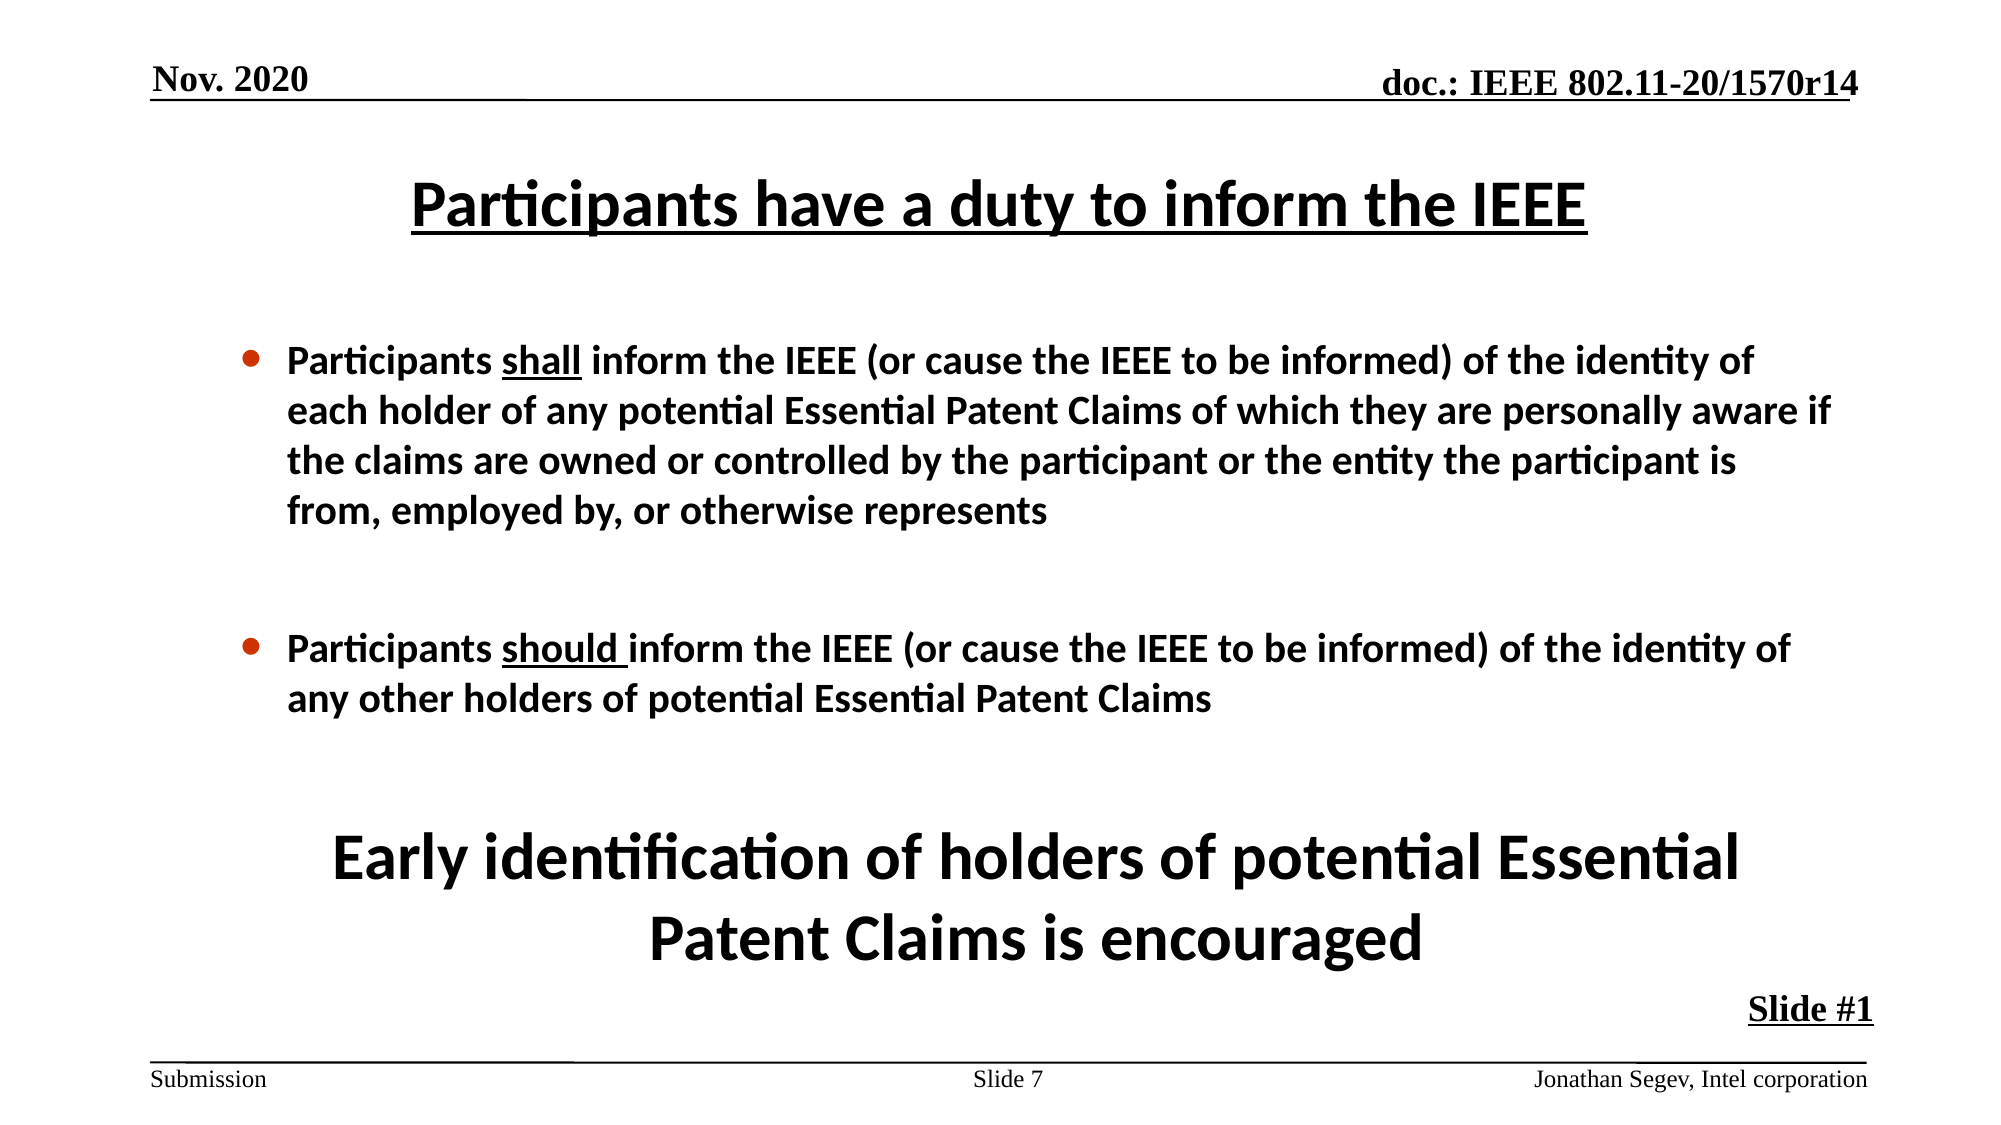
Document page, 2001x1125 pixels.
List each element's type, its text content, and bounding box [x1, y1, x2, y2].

footer Jonathan Segev, Intel corporation [1171, 1061, 1869, 1093]
title Participants have a duty to inform the IEEE [149, 112, 1850, 288]
list Participants shall inform the IEEE (or cause the IEEE to be informed) of the identity of each holder of any potential Essential Patent Claims of which they are personally aware if the claims are owned or controlled by the participant or the entity the participant is from, employed by, or otherwise represents Participants should inform the IEEE (or cause the IEEE to be informed) of the identity of any other holders of potential Essential Patent Claims Early identification of holders of potential Essential Patent Claims is encouraged [149, 324, 1850, 1000]
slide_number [152, 54, 563, 100]
text_box Slide #1 [1733, 976, 1890, 1037]
slide_number Slide 7 [950, 1061, 1067, 1123]
